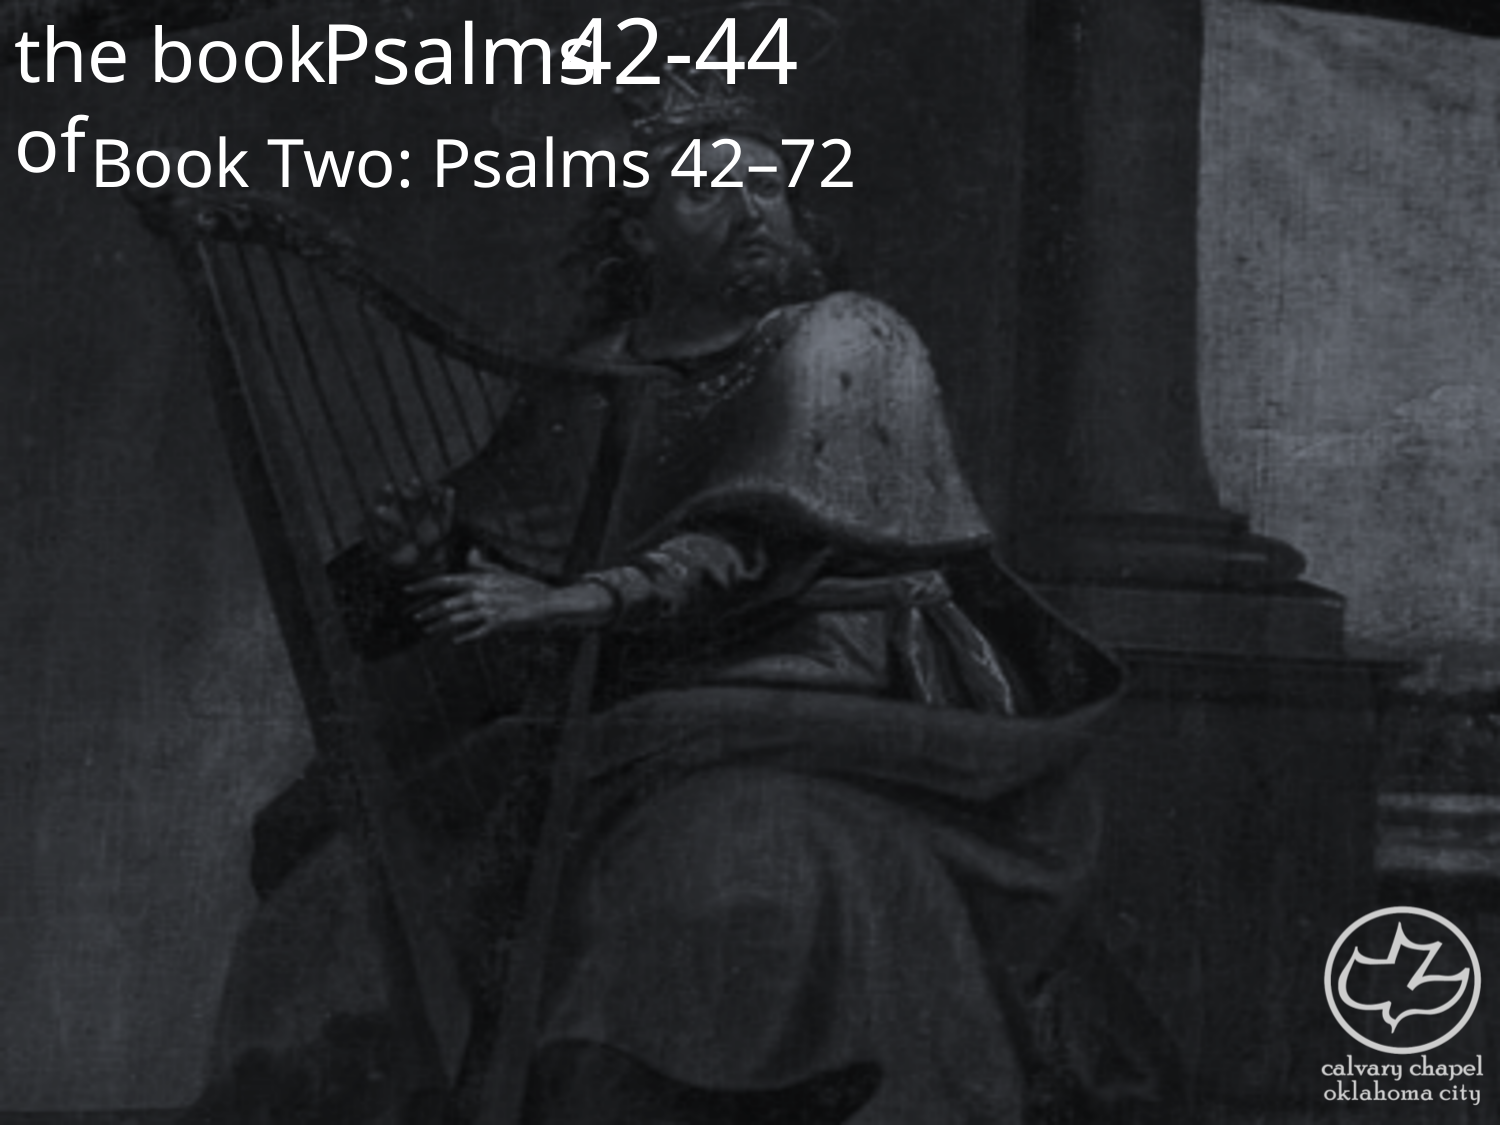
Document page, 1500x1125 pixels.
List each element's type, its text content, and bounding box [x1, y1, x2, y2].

picture [0, 0, 1500, 1125]
text_box Book Two: Psalms 42–72 [75, 113, 1426, 209]
text_box 42-44 [545, 0, 964, 111]
text_box Psalms [419, 0, 545, 109]
text_box the book of [0, 0, 419, 195]
